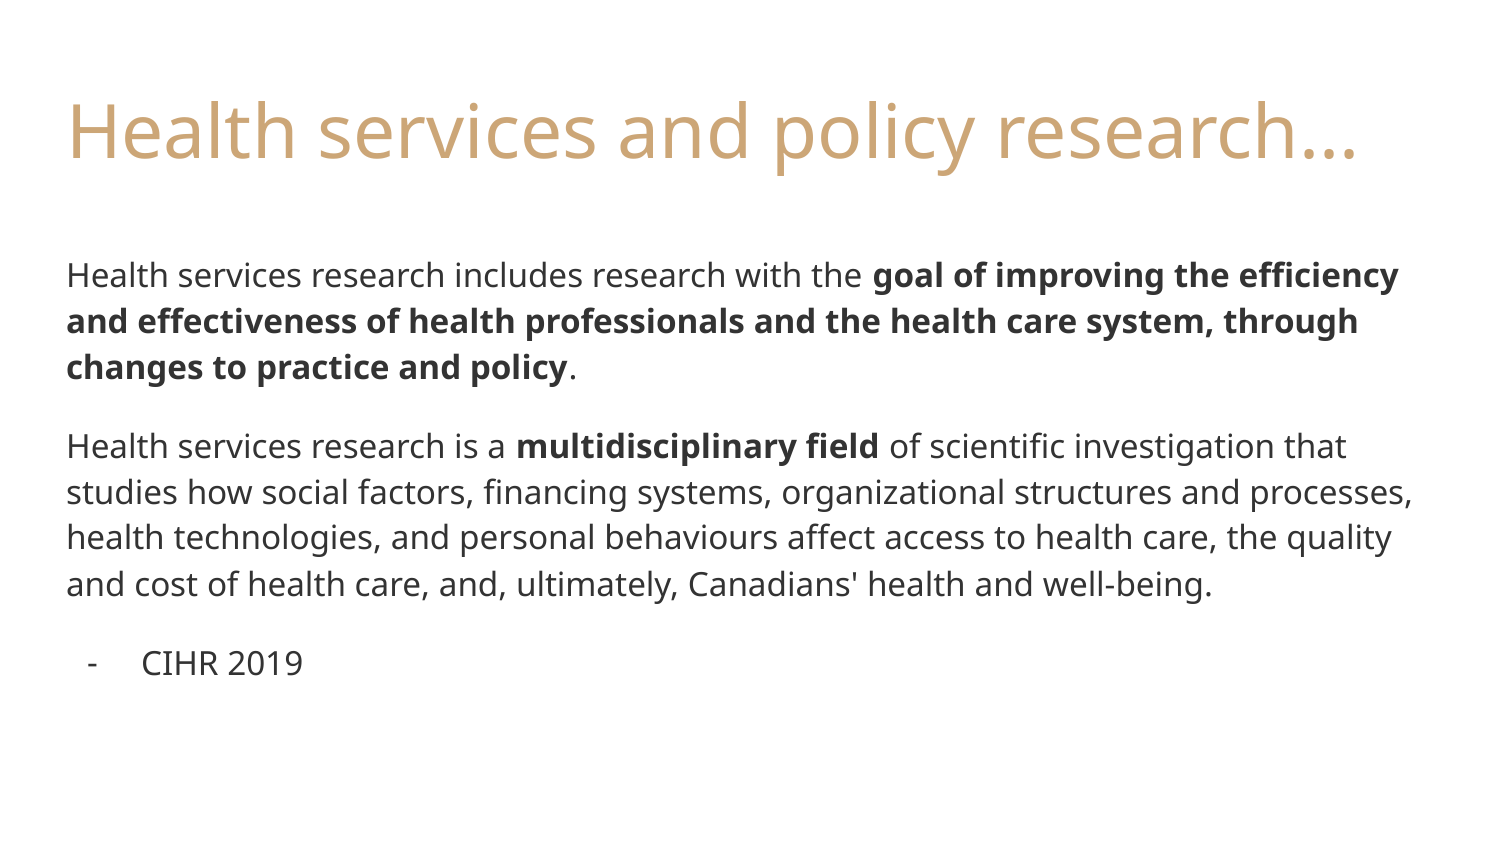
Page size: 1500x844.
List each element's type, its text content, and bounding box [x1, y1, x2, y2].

title Health services and policy research... [51, 51, 1449, 189]
list Health services research includes research with the goal of improving the efficiency and effectiveness of health professionals and the health care system, through changes to practice and policy. Health services research is a multidisciplinary field of scientific investigation that studies how social factors, financing systems, organizational structures and processes, health technologies, and personal behaviours affect access to health care, the quality and cost of health care, and, ultimately, Canadians' health and well-being. CIHR 2019 [51, 233, 1449, 554]
